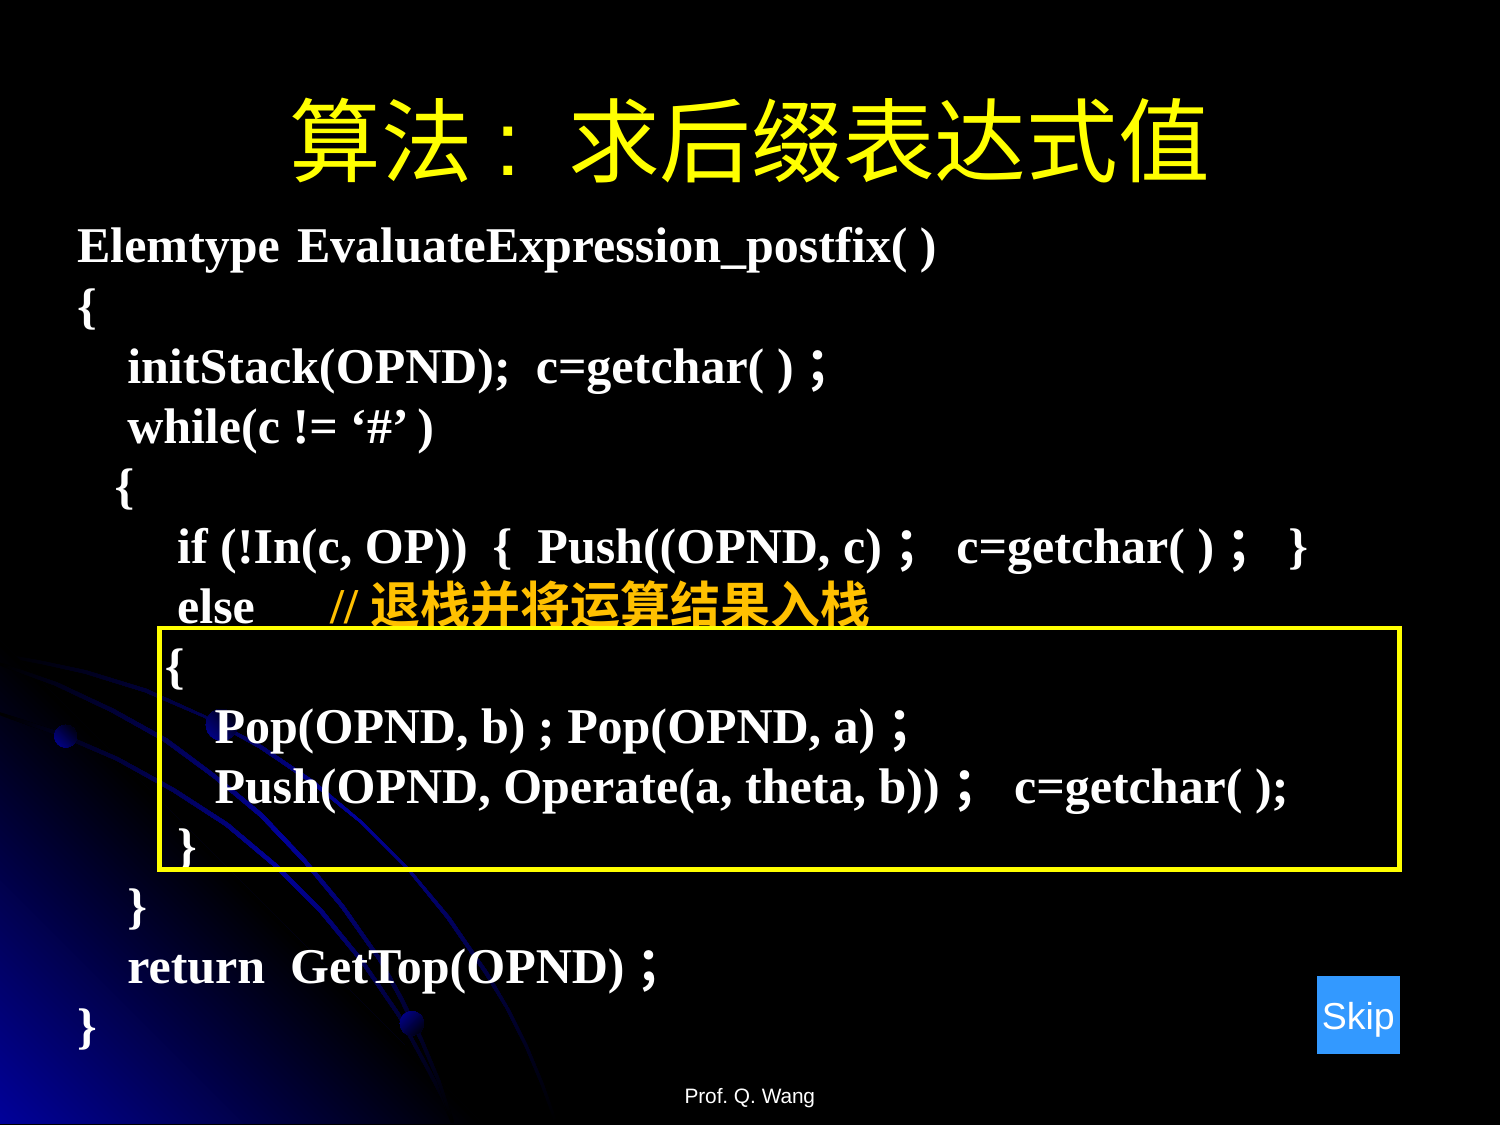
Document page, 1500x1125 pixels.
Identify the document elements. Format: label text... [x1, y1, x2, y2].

text_box Elemtype EvaluateExpression_postfix( ) { initStack(OPND); c=getchar( )； while(c != ‘#’ ) { if (!In(c, OP)) { Push((OPND, c)；c=getchar( )；} else //退栈并将运算结果入栈 { Pop(OPND, b) ; Pop(OPND, a)； Push(OPND, Operate(a, theta, b))；c=getchar( ); } } return GetTop(OPND)； } [62, 196, 1425, 1061]
footer Prof. Q. Wang [512, 1061, 988, 1125]
text_box 算法: 求后缀表达式值 [74, 45, 1425, 233]
text_box [159, 627, 1400, 870]
text_box Skip [1316, 975, 1400, 1055]
